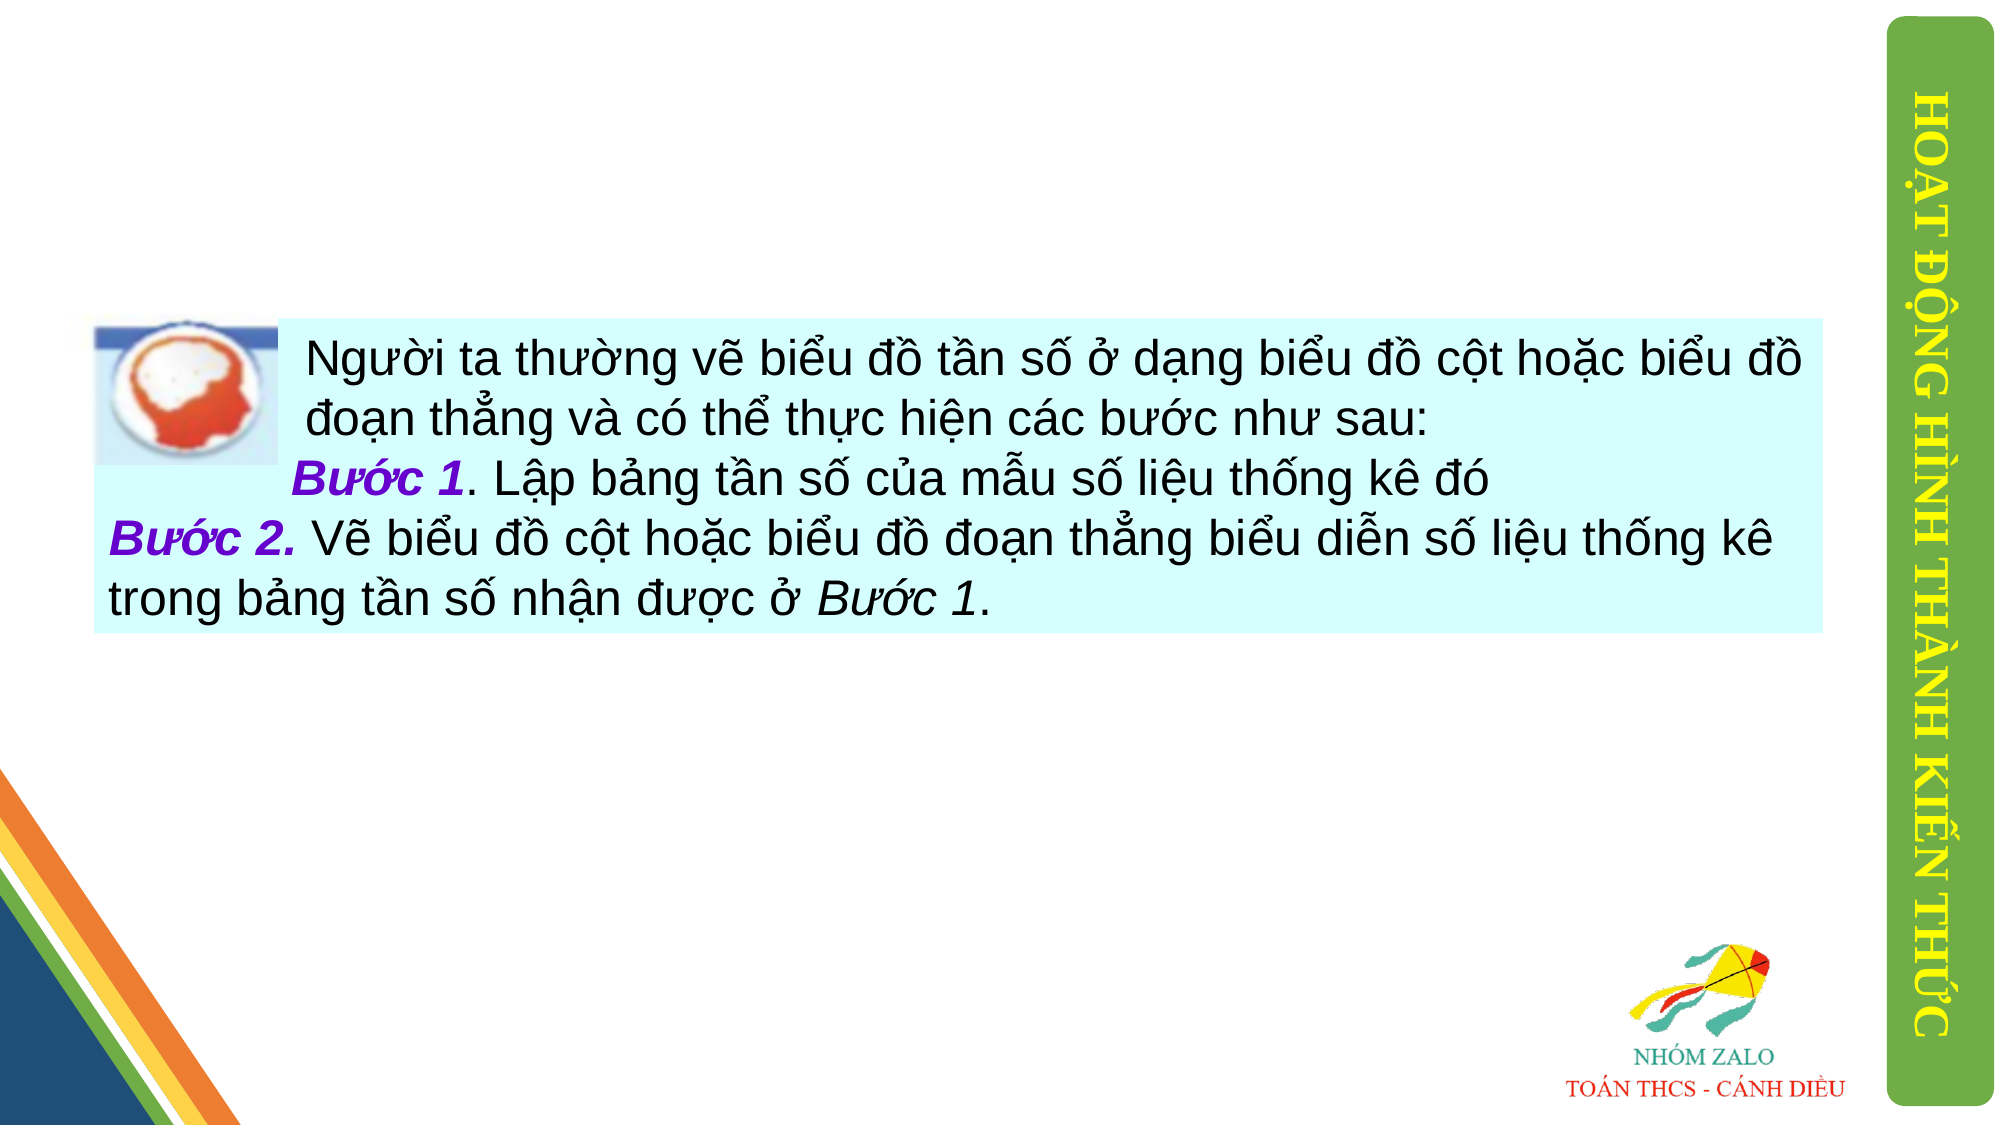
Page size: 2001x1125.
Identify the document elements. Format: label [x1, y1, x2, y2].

text_box [69, 313, 1823, 637]
picture [1543, 892, 1887, 1125]
text_box [1823, 527, 2000, 636]
text_box [0, 790, 342, 1125]
